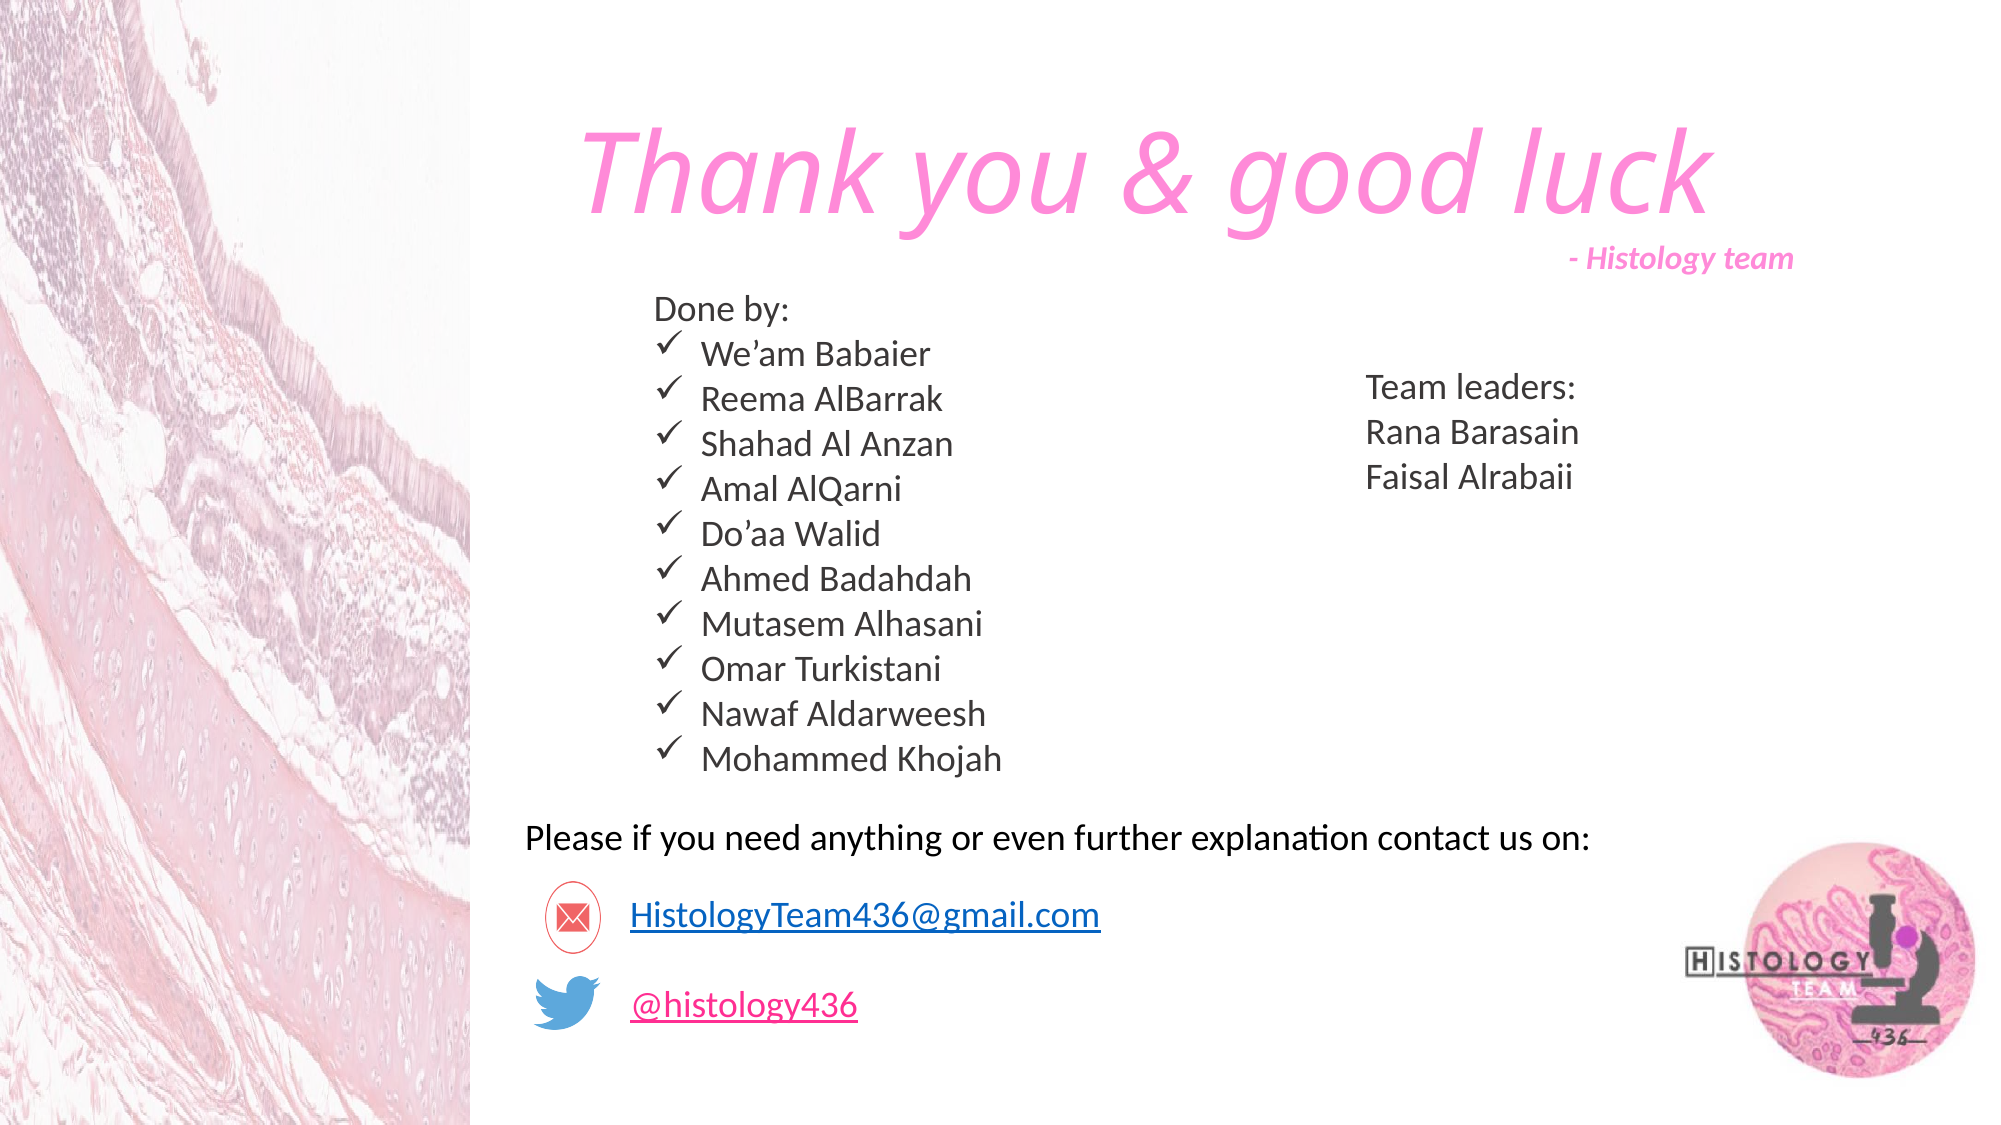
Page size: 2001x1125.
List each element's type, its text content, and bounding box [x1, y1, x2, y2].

text_box Done by: We’am Babaier Reema AlBarrak Shahad Al Anzan Amal AlQarni Do’aa Walid Ahmed Badahdah Mutasem Alhasani Omar Turkistani Nawaf Aldarweesh Mohammed Khojah [639, 276, 1065, 805]
text_box Team leaders: Rana Barasain Faisal Alrabaii [1350, 354, 1759, 505]
text_box Thank you & good luck - Histology team [499, 93, 1818, 284]
picture [545, 881, 601, 954]
picture [533, 976, 601, 1030]
text_box HistologyTeam436@gmail.com @histology436 [615, 882, 1366, 1078]
text_box Please if you need anything or even further explanation contact us on: [510, 805, 1728, 911]
picture [0, 0, 470, 1125]
picture [1678, 835, 2000, 1125]
